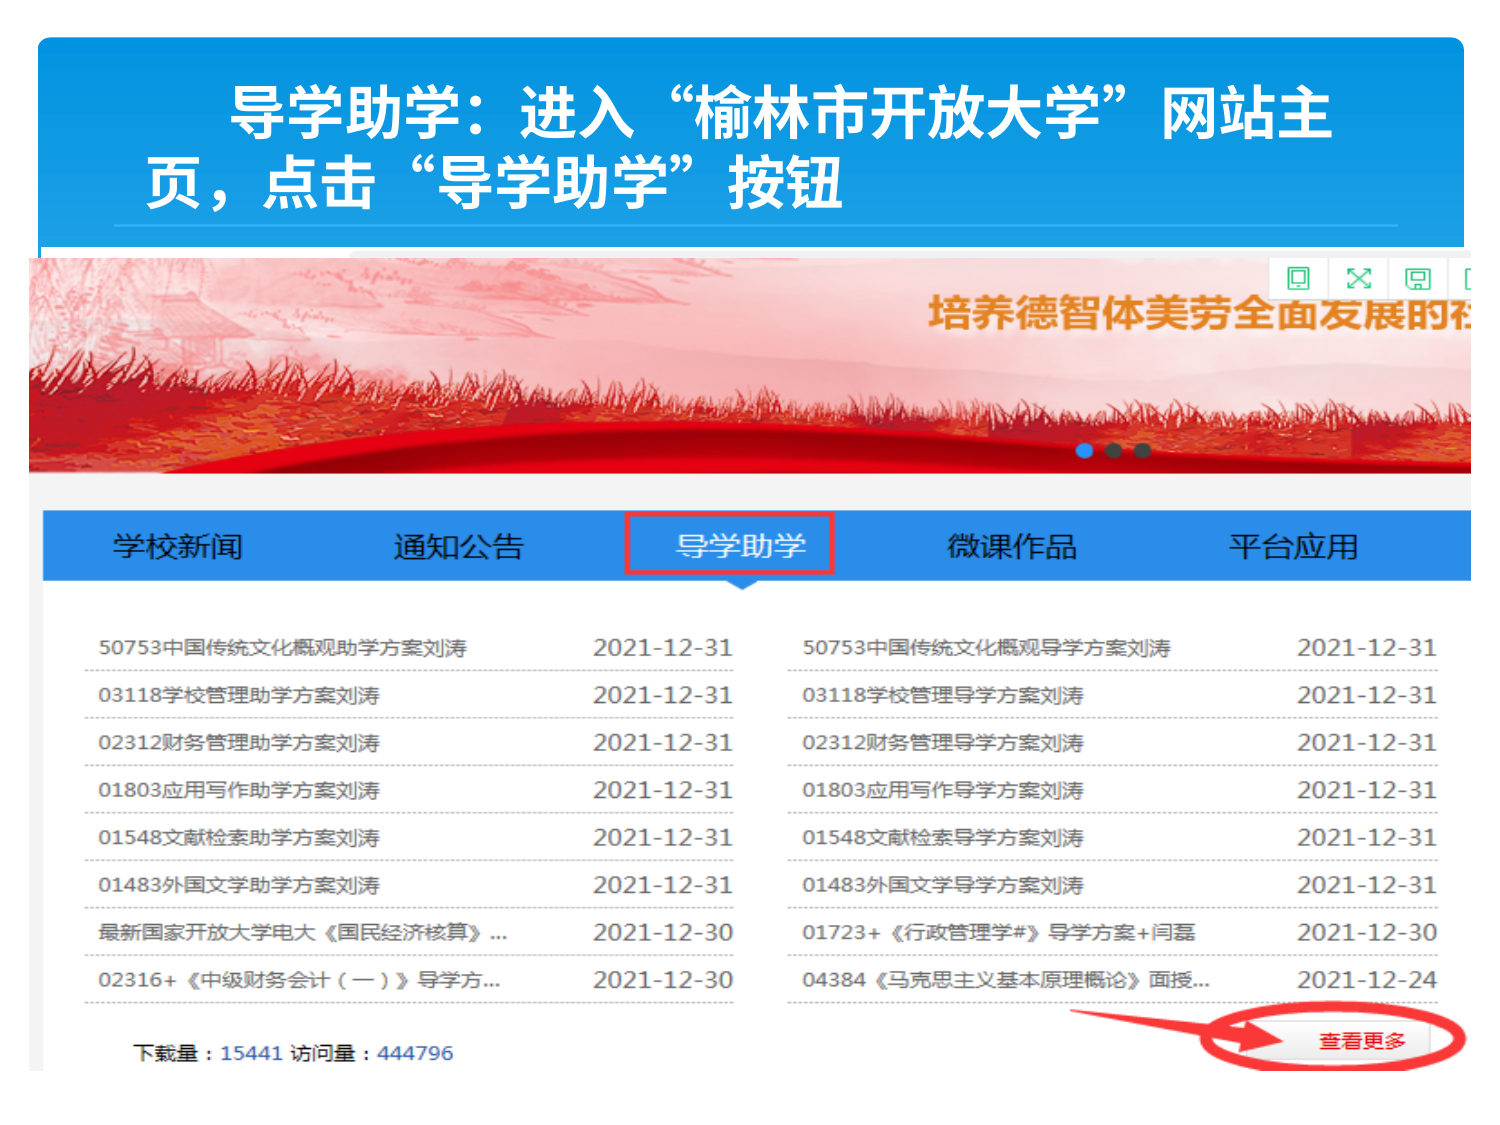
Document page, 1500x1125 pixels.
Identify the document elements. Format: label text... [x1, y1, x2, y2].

picture [29, 247, 1471, 1071]
text_box 导学助学：进入“榆林市开放大学”网站主页，点击“导学助学”按钮 [130, 68, 1382, 224]
